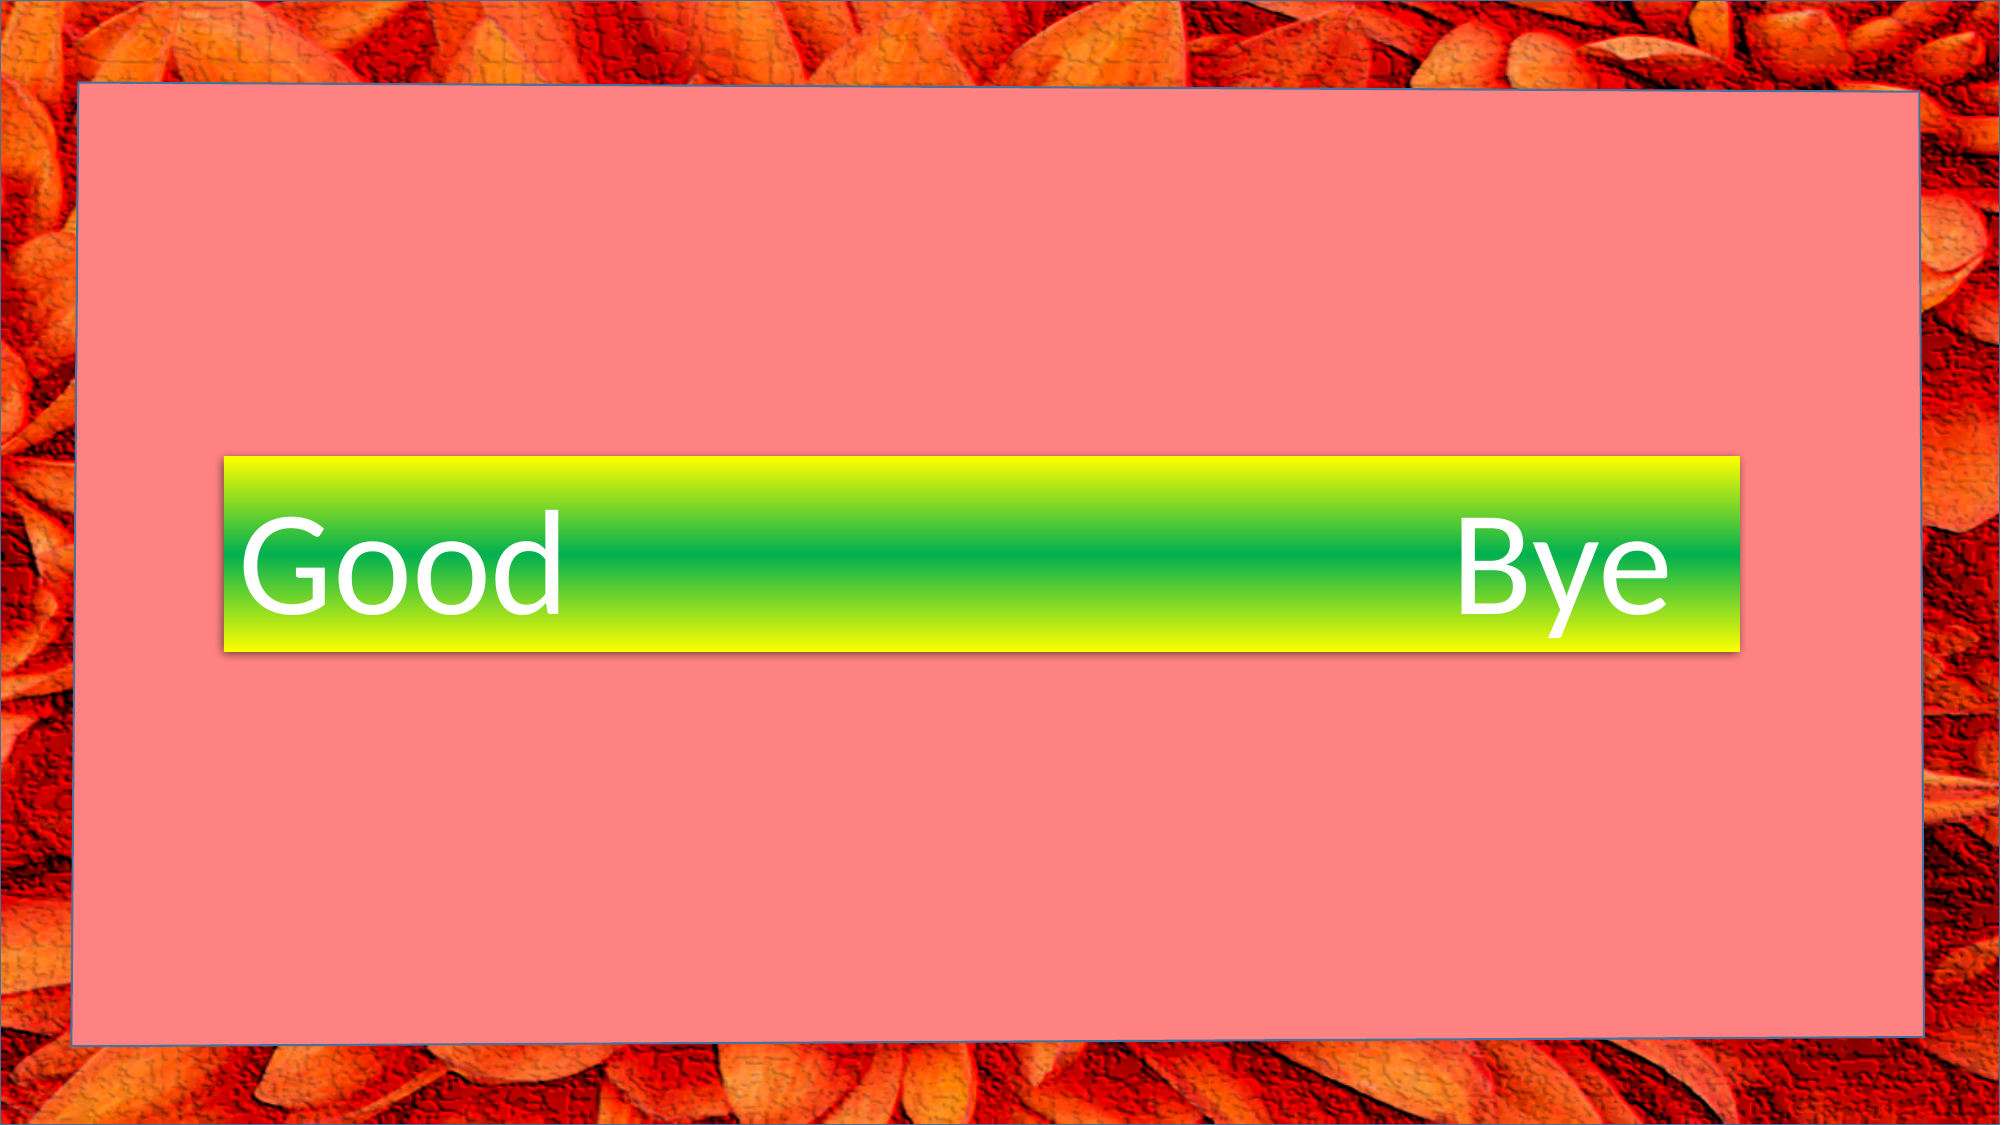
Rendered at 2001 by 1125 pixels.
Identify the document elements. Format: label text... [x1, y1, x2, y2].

text_box Good Bye [223, 456, 1740, 652]
text_box [0, 0, 2000, 1125]
